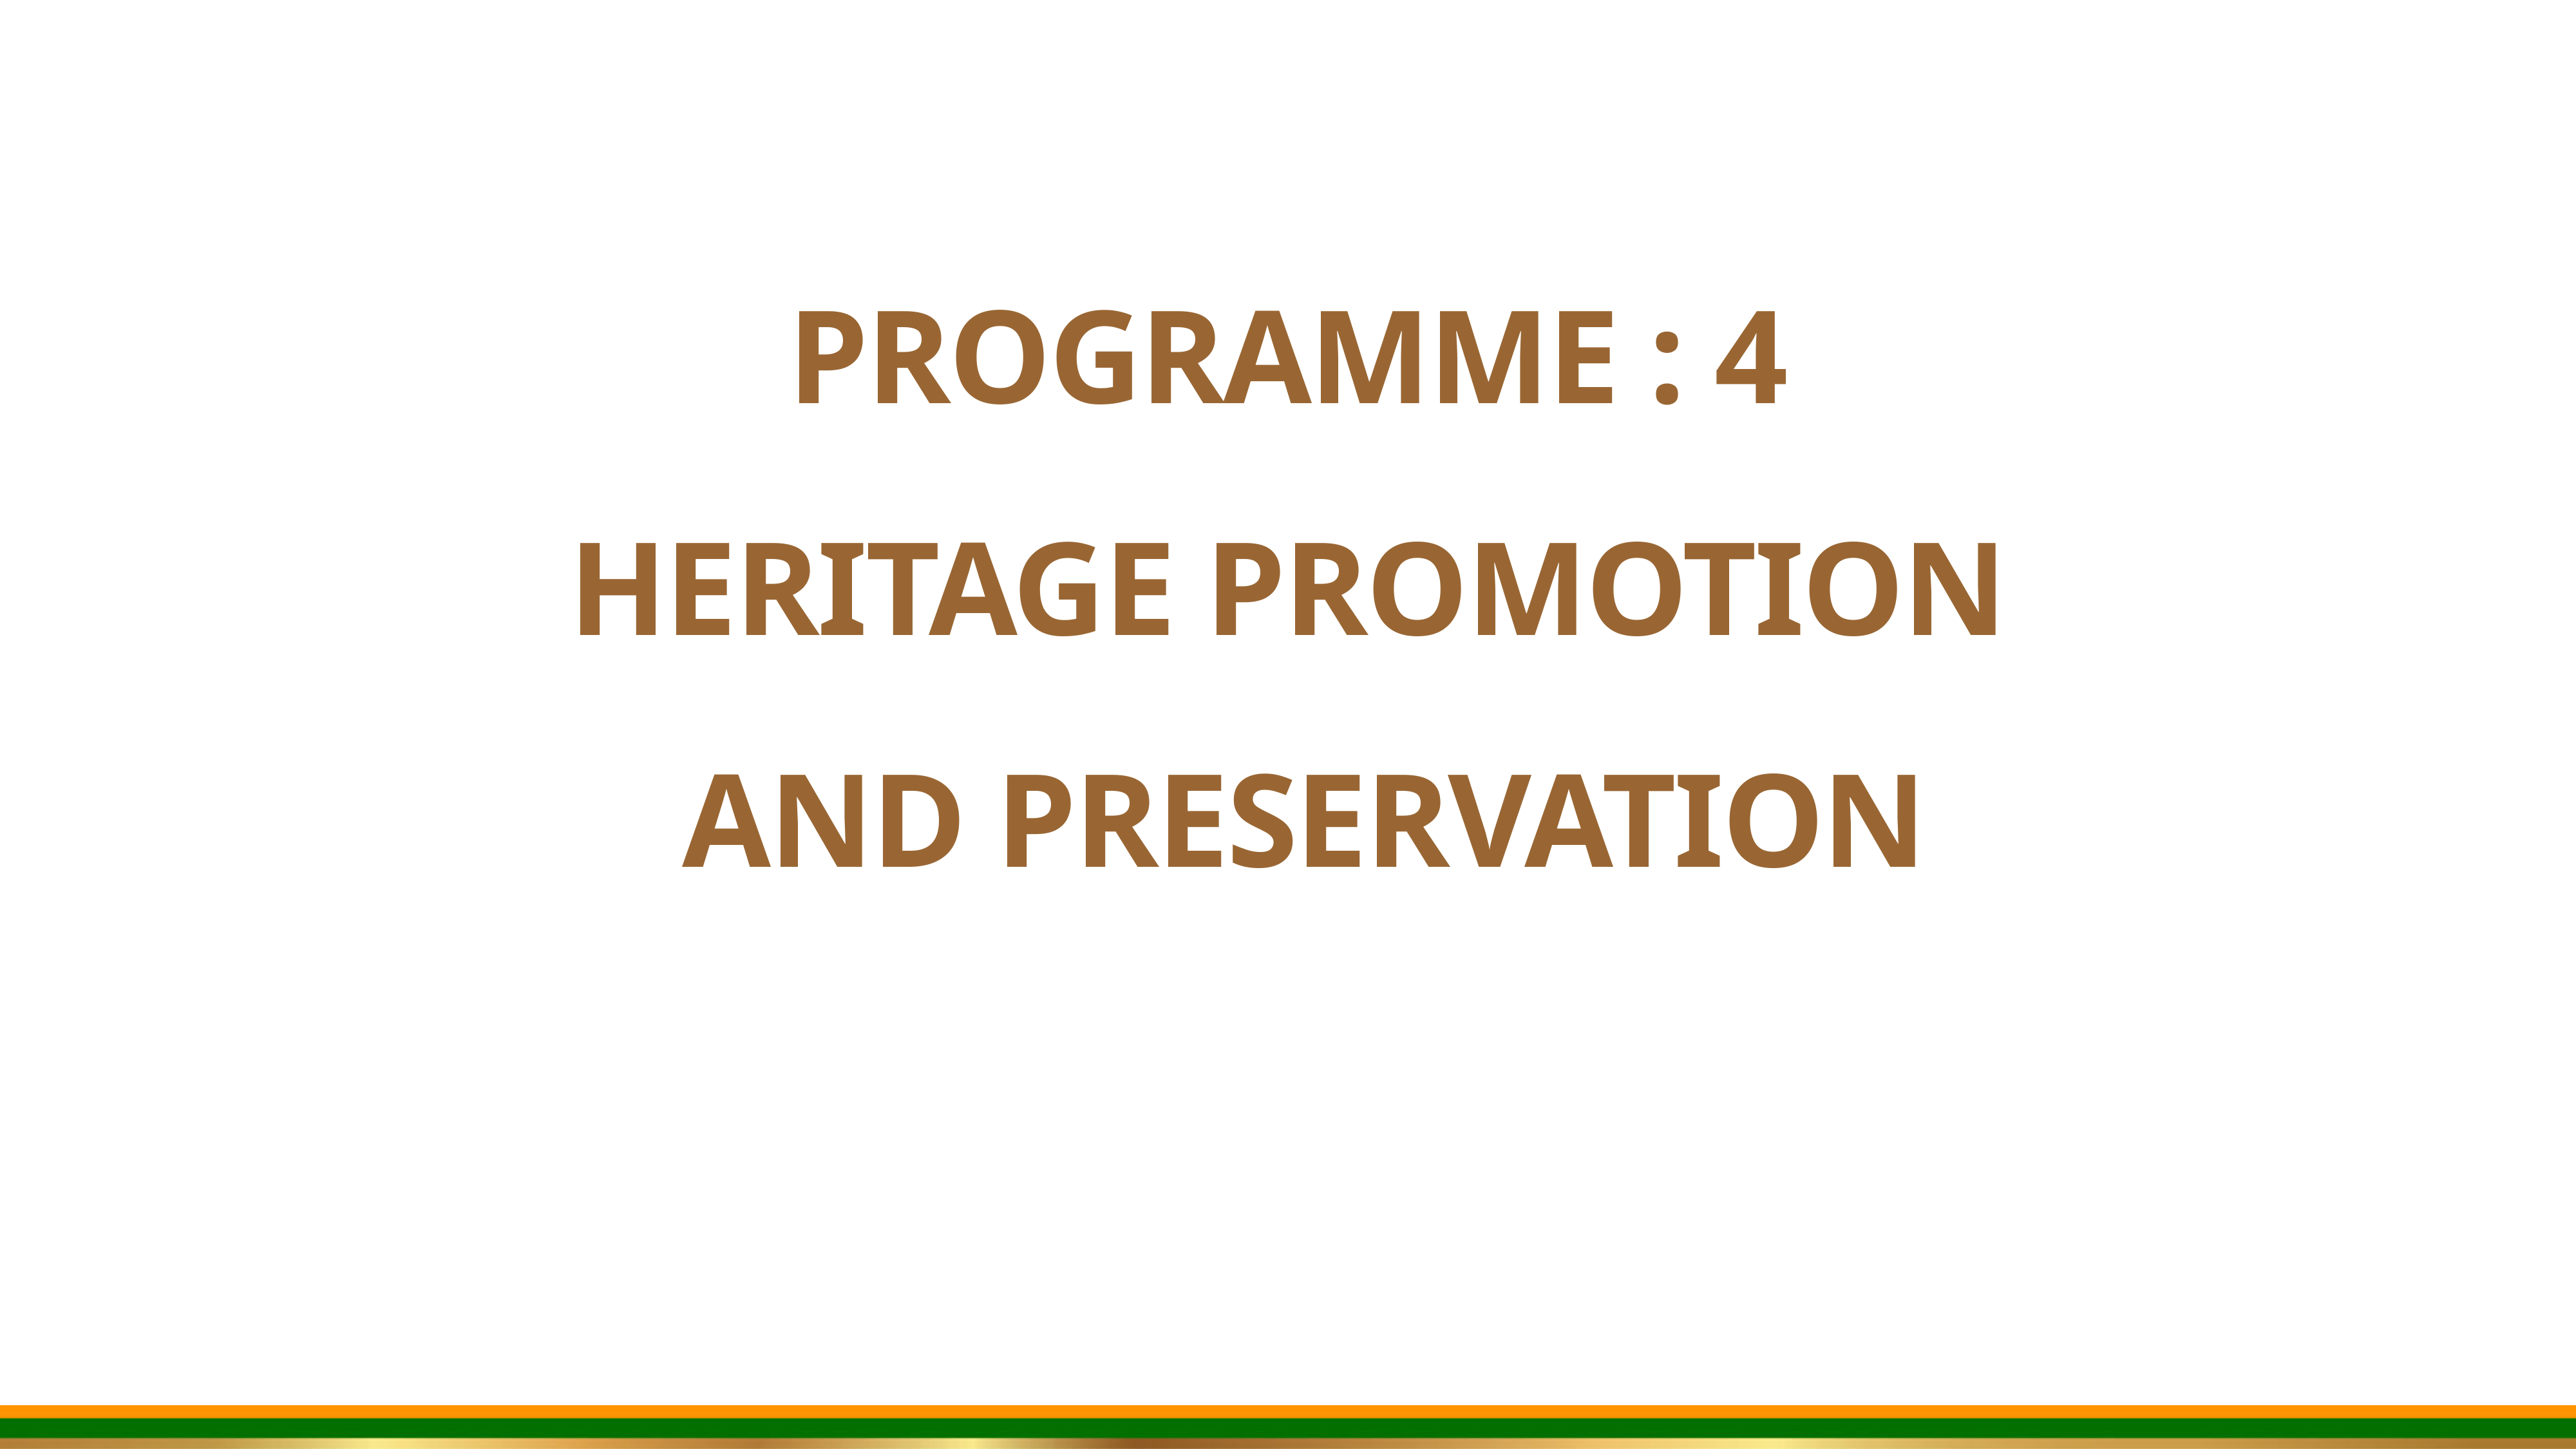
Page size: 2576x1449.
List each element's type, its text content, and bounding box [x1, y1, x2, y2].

text_box PROGRAMME : 4 HERITAGE PROMOTION AND PRESERVATION [15, 193, 2560, 870]
picture [0, 1405, 2576, 1449]
